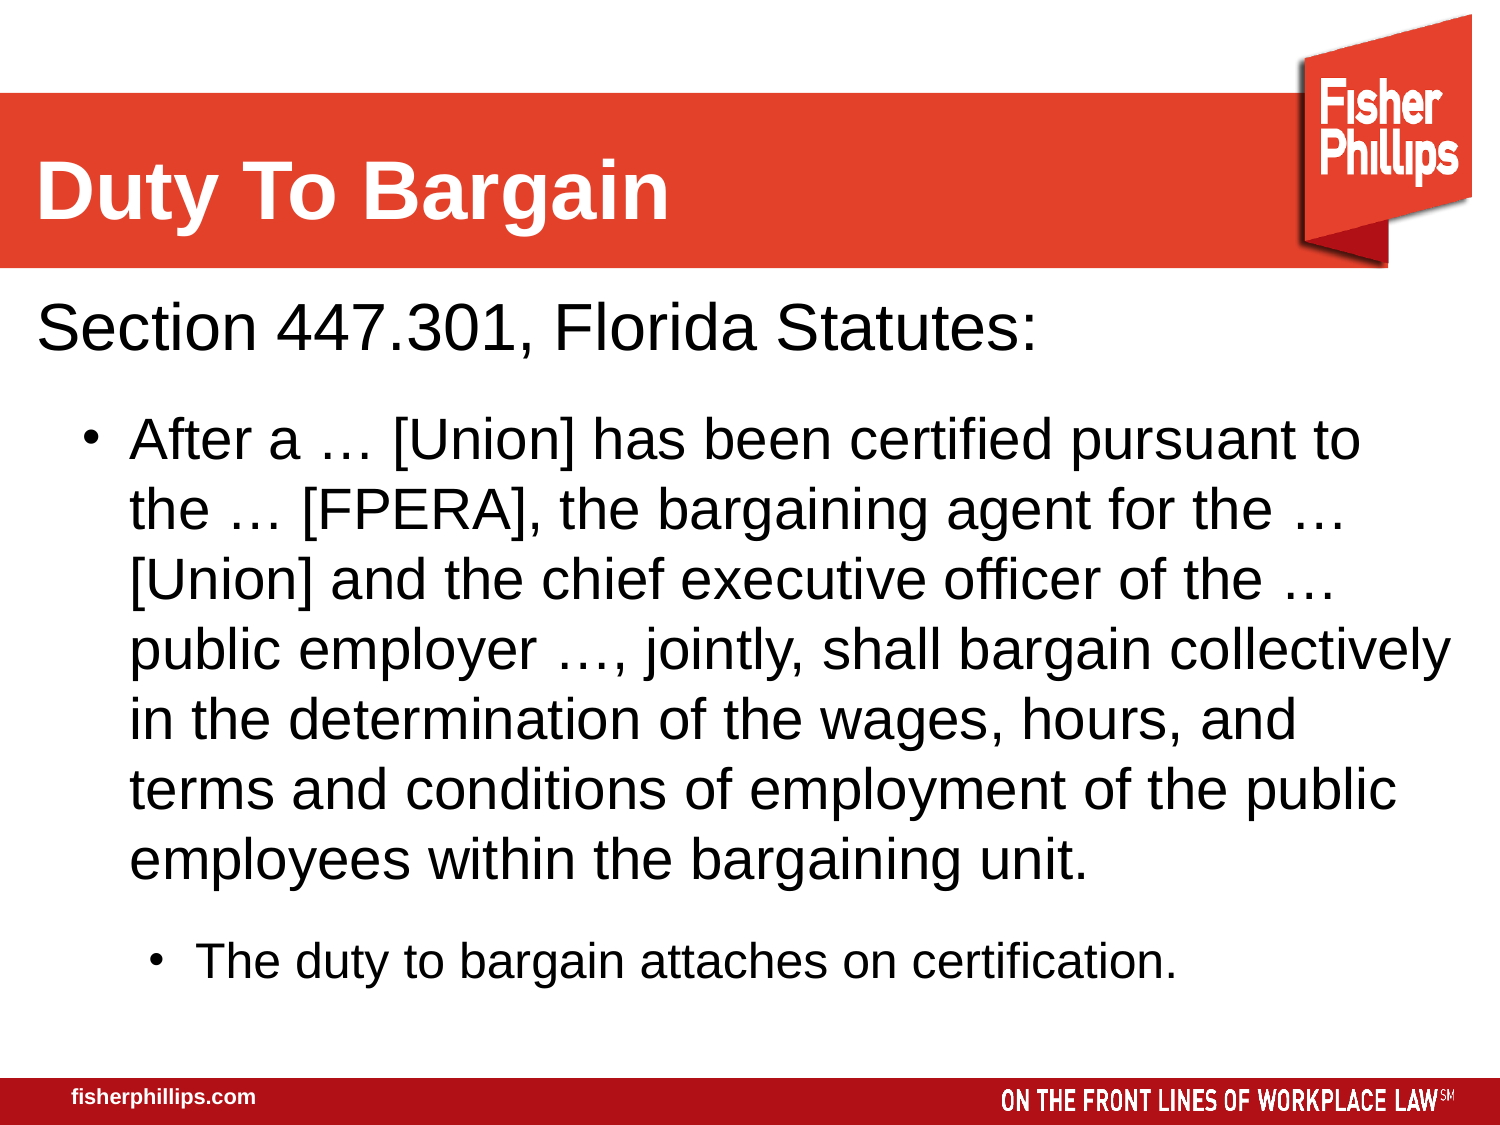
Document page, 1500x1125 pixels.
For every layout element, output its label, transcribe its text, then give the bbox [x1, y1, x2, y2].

picture [1002, 1089, 1454, 1111]
picture [1284, 8, 1480, 269]
text_box Section 447.301, Florida Statutes: After a … [Union] has been certified pursuant to the … [FPERA], the bargaining agent for the … [Union] and the chief executive officer of the … public employer …, jointly, shall bargain collectively in the determination of the wages, hours, and terms and conditions of employment of the public employees within the bargaining unit. The duty to bargain attaches on certification. [24, 278, 1470, 1038]
text_box Duty To Bargain [20, 129, 1095, 255]
